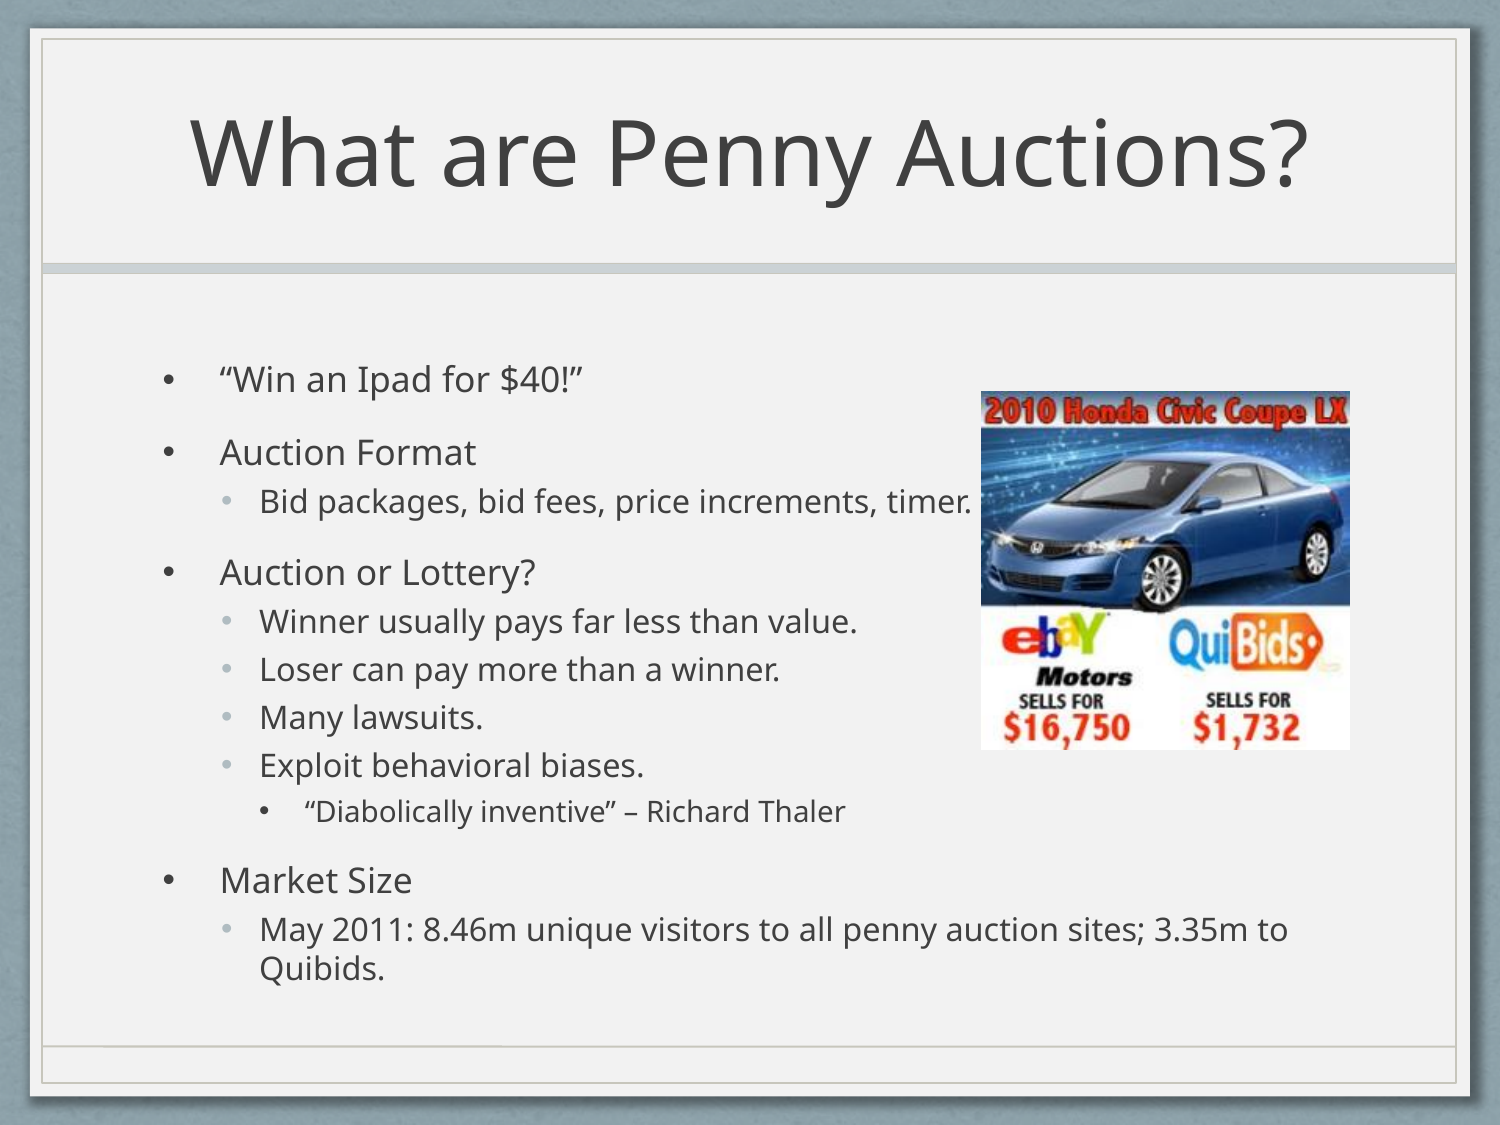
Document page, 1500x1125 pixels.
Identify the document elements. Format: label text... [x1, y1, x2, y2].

title What are Penny Auctions? [147, 40, 1353, 260]
picture [830, 391, 1500, 751]
list “Win an Ipad for $40!” Auction Format Bid packages, bid fees, price increments, timer. Auction or Lottery? Winner usually pays far less than value. Loser can pay more than a winner. Many lawsuits. Exploit behavioral biases. “Diabolically inventive” – Richard Thaler Market Size May 2011: 8.46m unique visitors to all penny auction sites; 3.35m to Quibids. [147, 350, 1353, 995]
